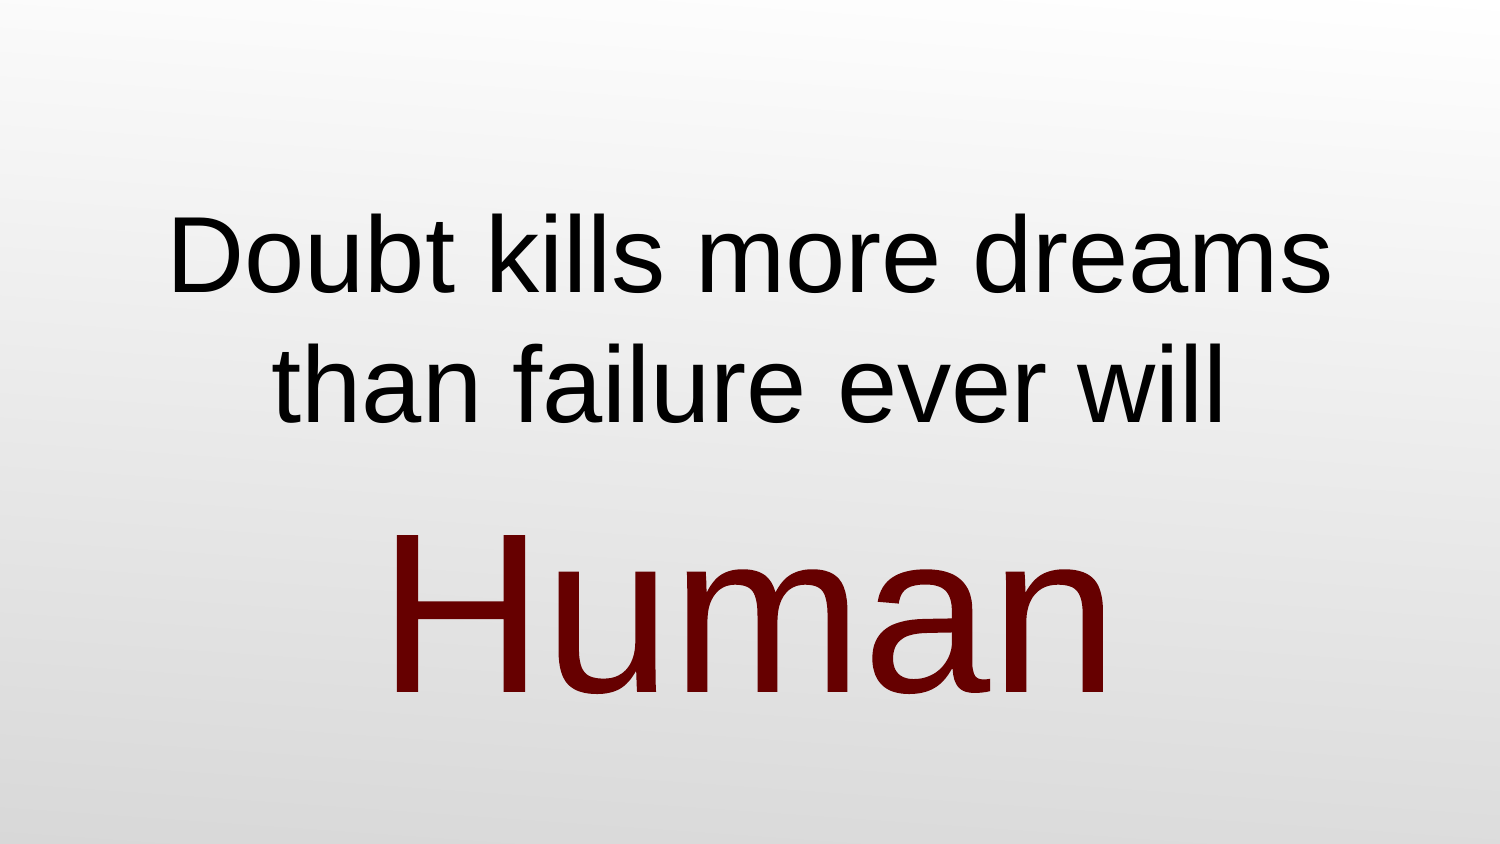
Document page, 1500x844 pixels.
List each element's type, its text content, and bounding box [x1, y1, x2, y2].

text_box Doubt kills more dreams than failure ever will [51, 122, 1449, 459]
